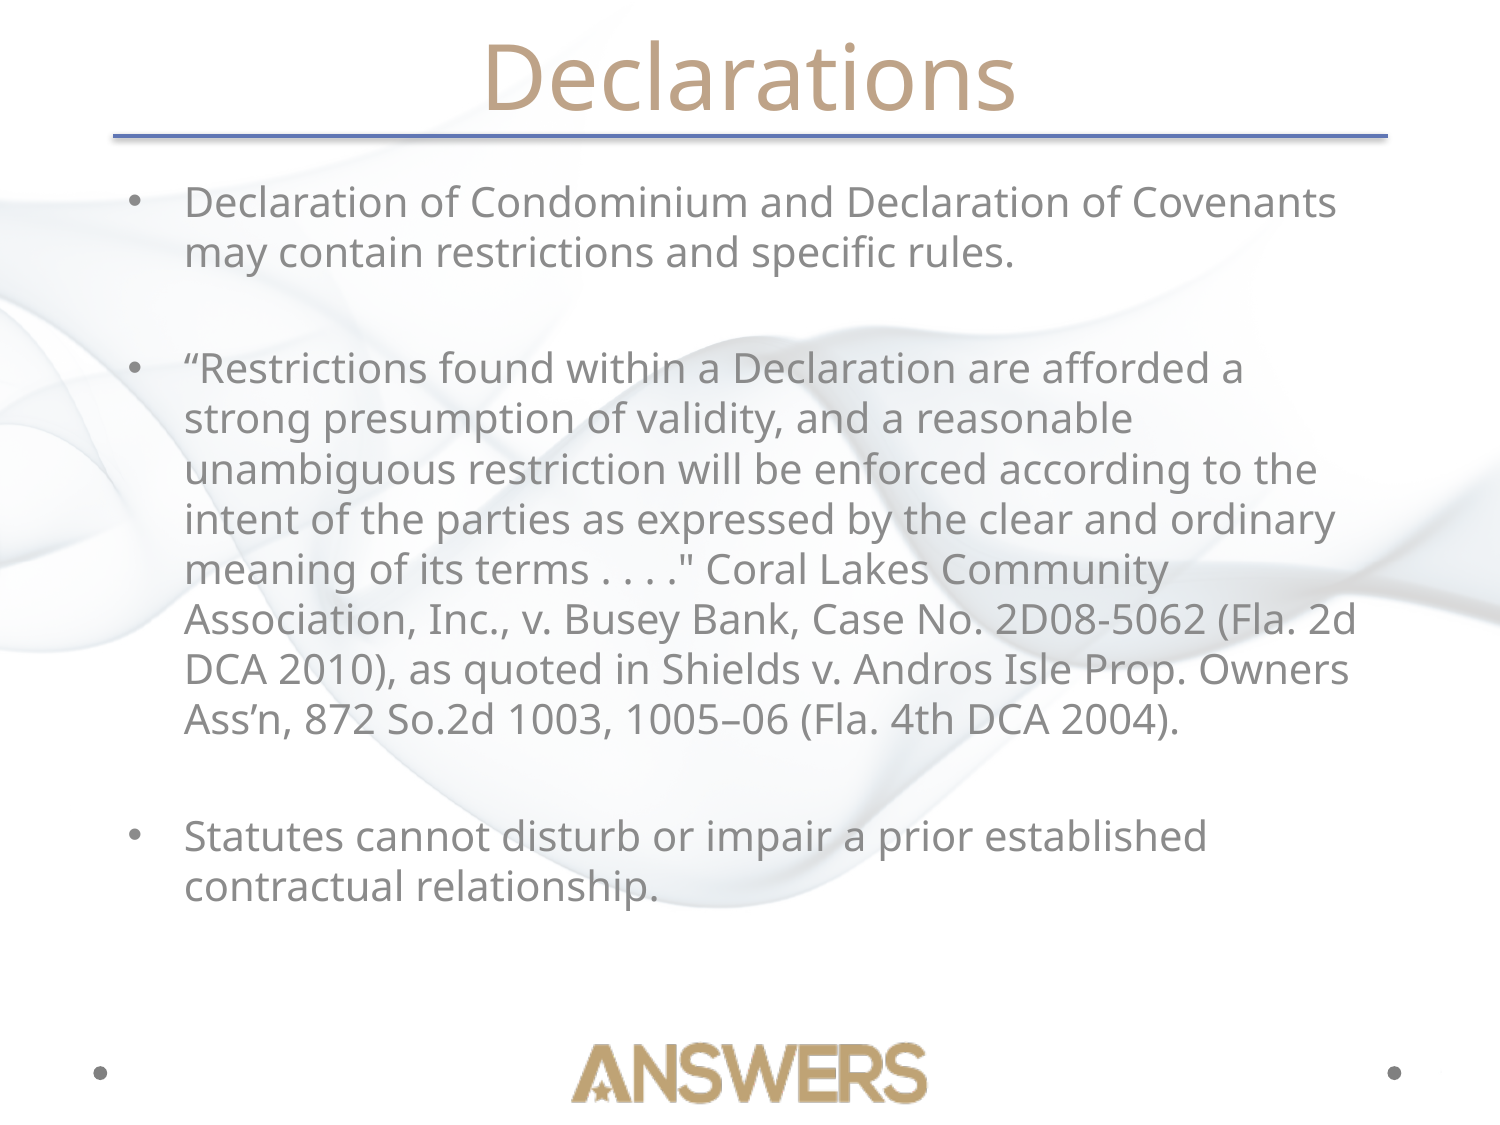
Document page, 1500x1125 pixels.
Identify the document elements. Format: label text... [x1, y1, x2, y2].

subtitle Declaration of Condominium and Declaration of Covenants may contain restrictions and specific rules. “Restrictions found within a Declaration are afforded a strong presumption of validity, and a reasonable unambiguous restriction will be enforced according to the intent of the parties as expressed by the clear and ordinary meaning of its terms . . . ." Coral Lakes Community Association, Inc., v. Busey Bank, Case No. 2D08-5062 (Fla. 2d DCA 2010), as quoted in Shields v. Andros Isle Prop. Owners Ass’n, 872 So.2d 1003, 1005–06 (Fla. 4th DCA 2004). Statutes cannot disturb or impair a prior established contractual relationship. [112, 167, 1388, 1027]
title Declarations [112, 25, 1388, 134]
picture [567, 1026, 933, 1124]
